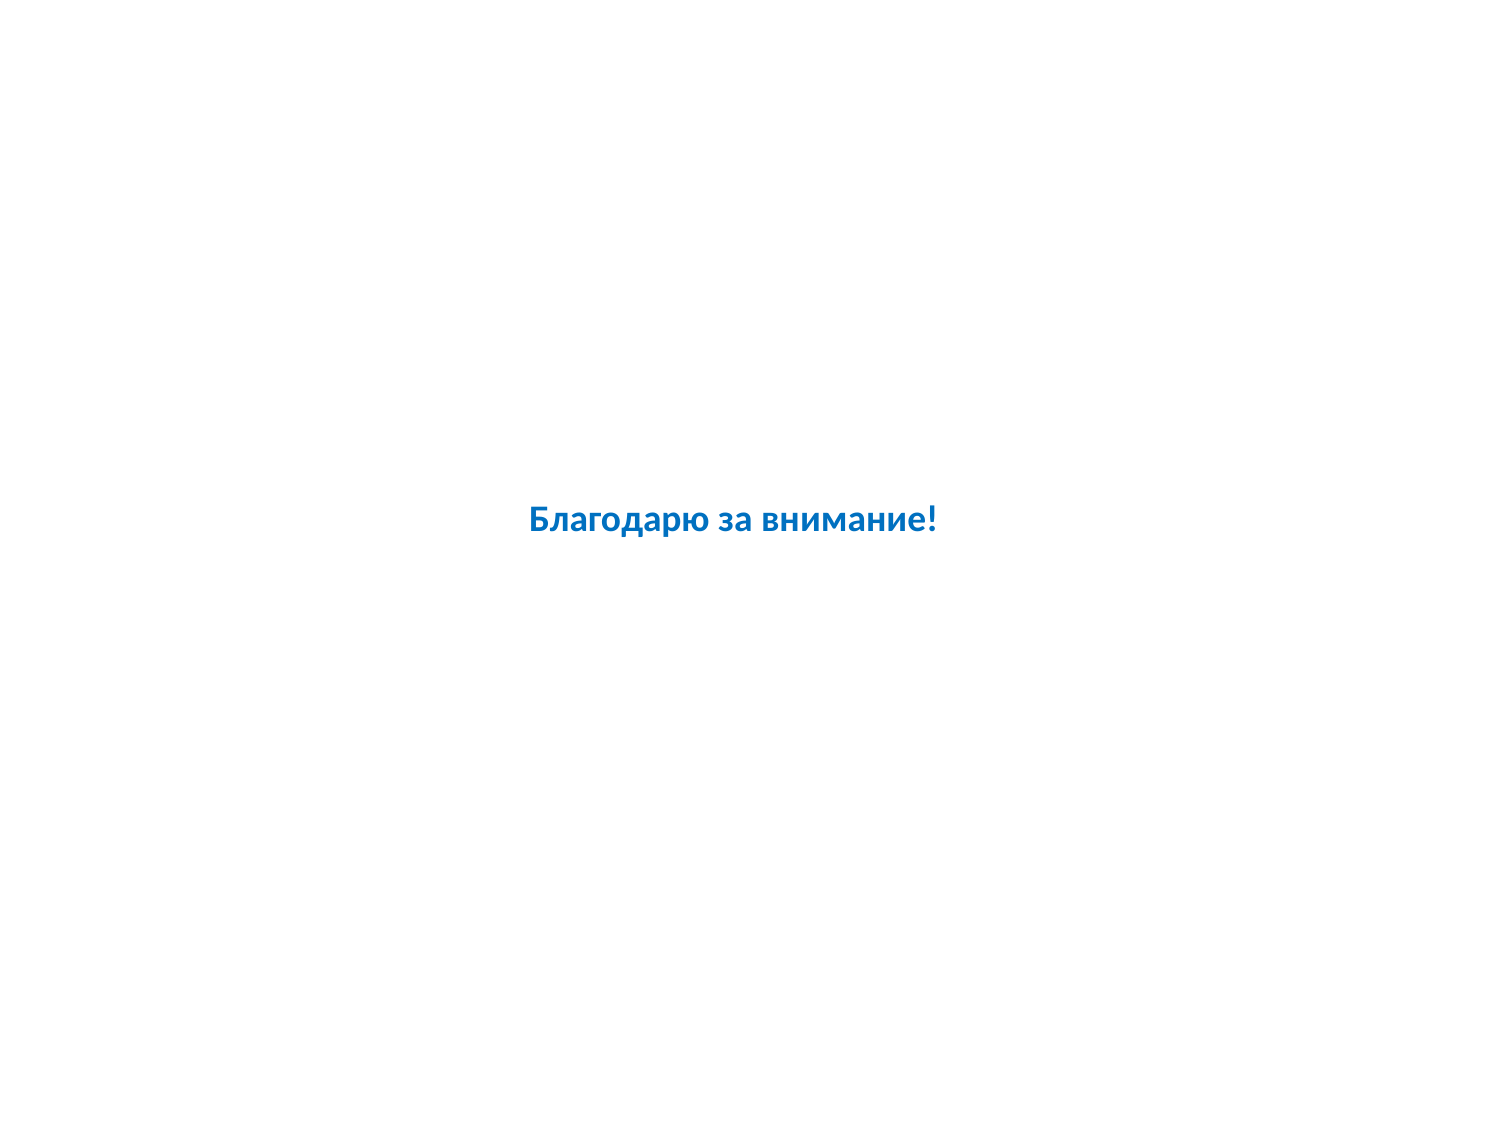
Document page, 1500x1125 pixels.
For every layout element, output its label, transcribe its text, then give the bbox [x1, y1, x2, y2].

text_box Благодарю за внимание! [419, 486, 1058, 547]
